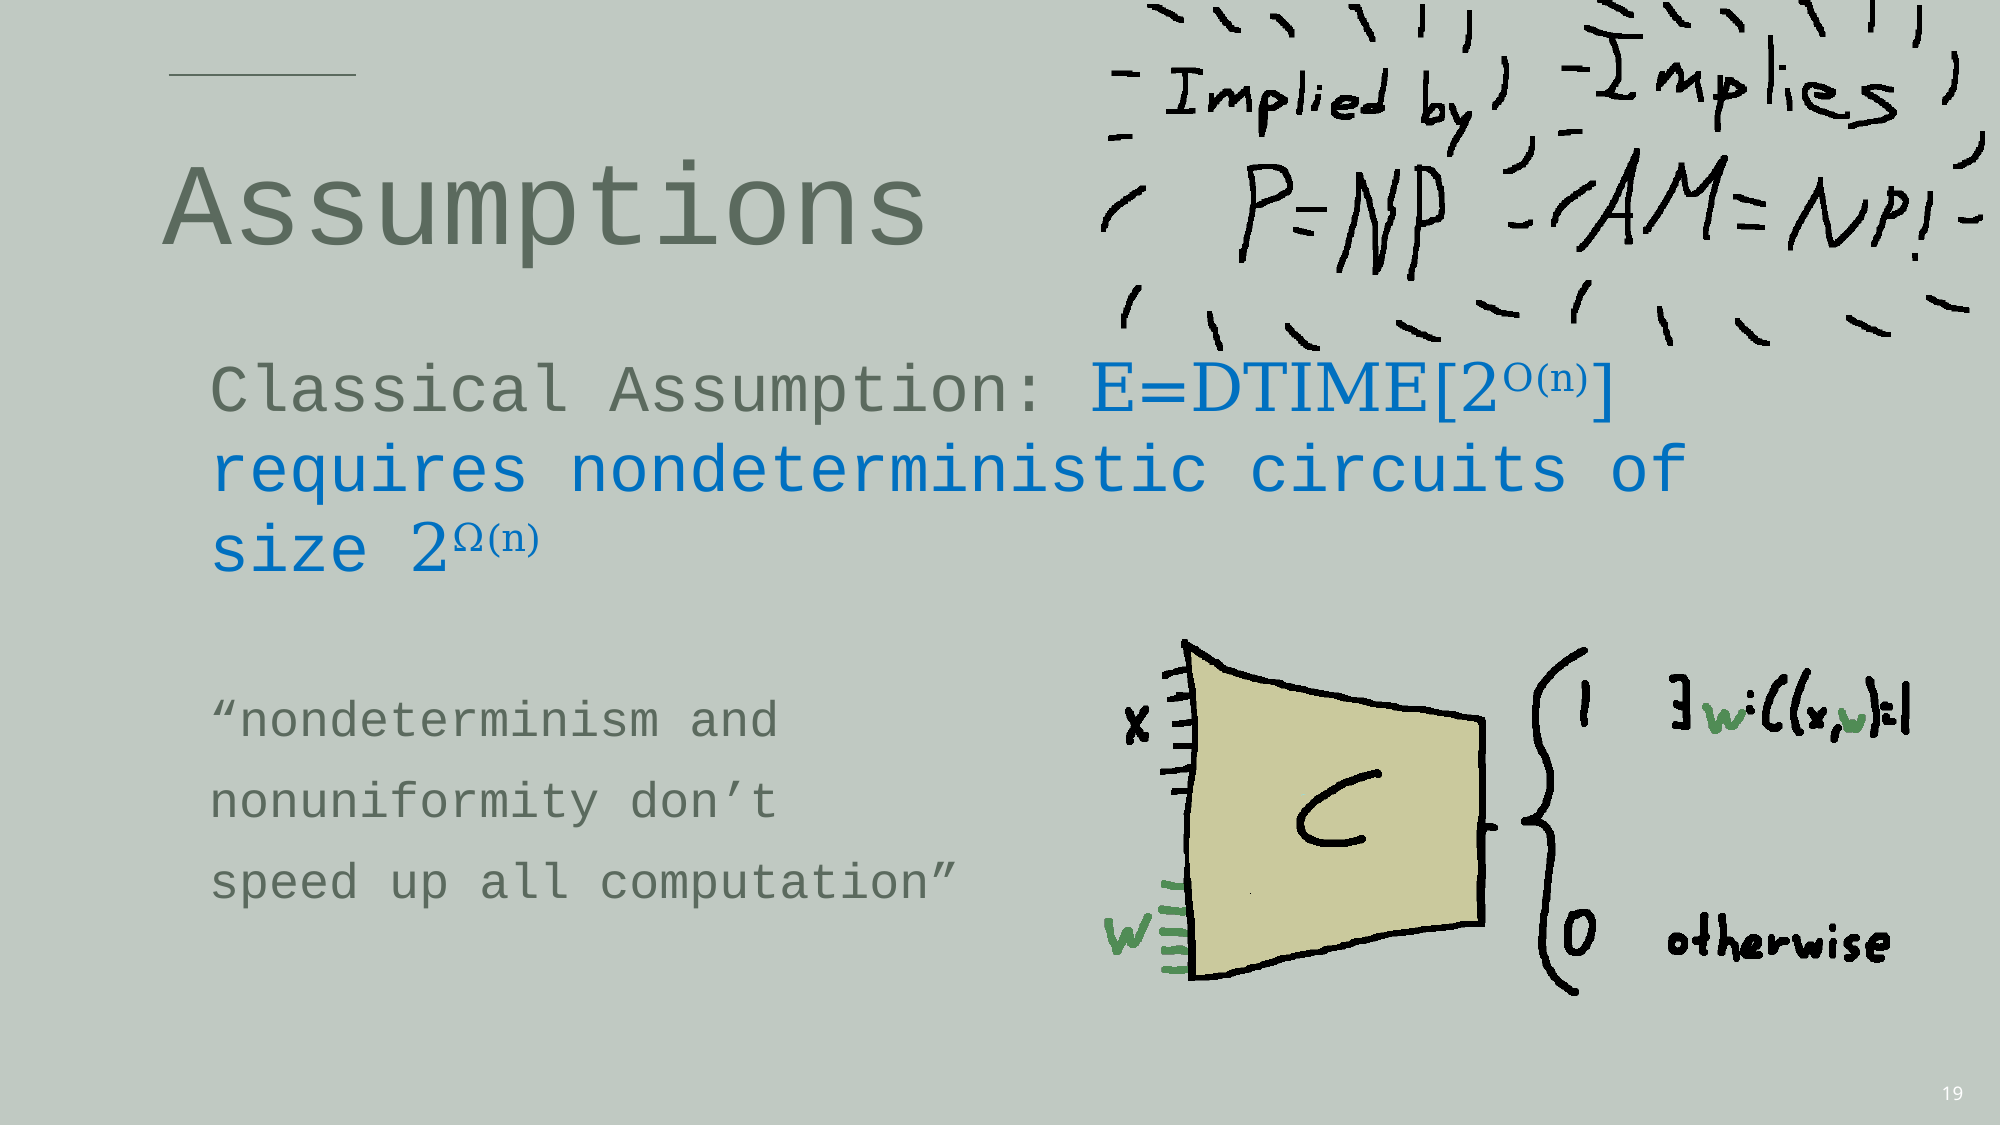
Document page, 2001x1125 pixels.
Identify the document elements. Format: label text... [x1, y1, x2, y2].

picture [1100, 604, 1914, 1012]
list Classical Assumption: E=DTIME[2O(n)] requires nondeterministic circuits of size 2Ω(n) “nondeterminism and nonuniformity don’t speed up all computation” [194, 337, 1814, 1125]
slide_number 19 [1814, 1064, 1979, 1124]
picture [1099, 0, 2000, 380]
title Assumptions [147, 94, 1099, 319]
